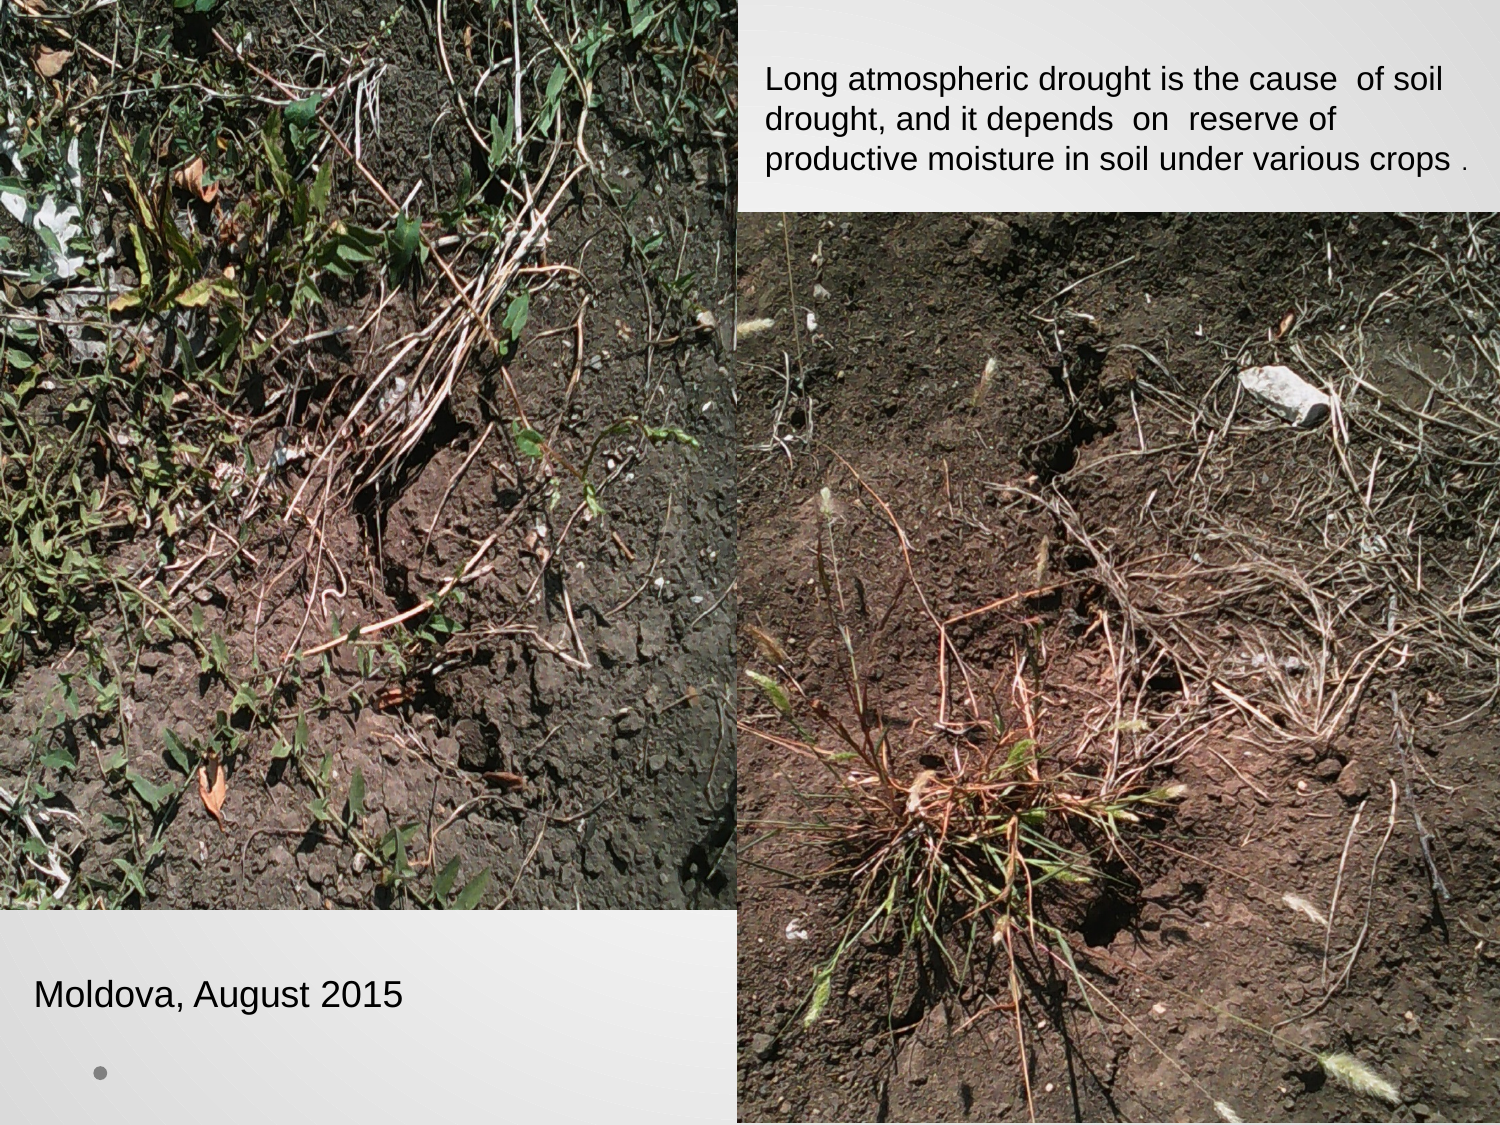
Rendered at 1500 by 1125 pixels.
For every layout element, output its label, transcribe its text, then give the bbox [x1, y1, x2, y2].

text_box Long atmospheric drought is the cause of soil drought, and it depends on reserve of productive moisture in soil under various crops . [749, 49, 1488, 185]
text_box Moldova, August 2015 [18, 962, 691, 1023]
picture [0, 0, 1500, 1123]
